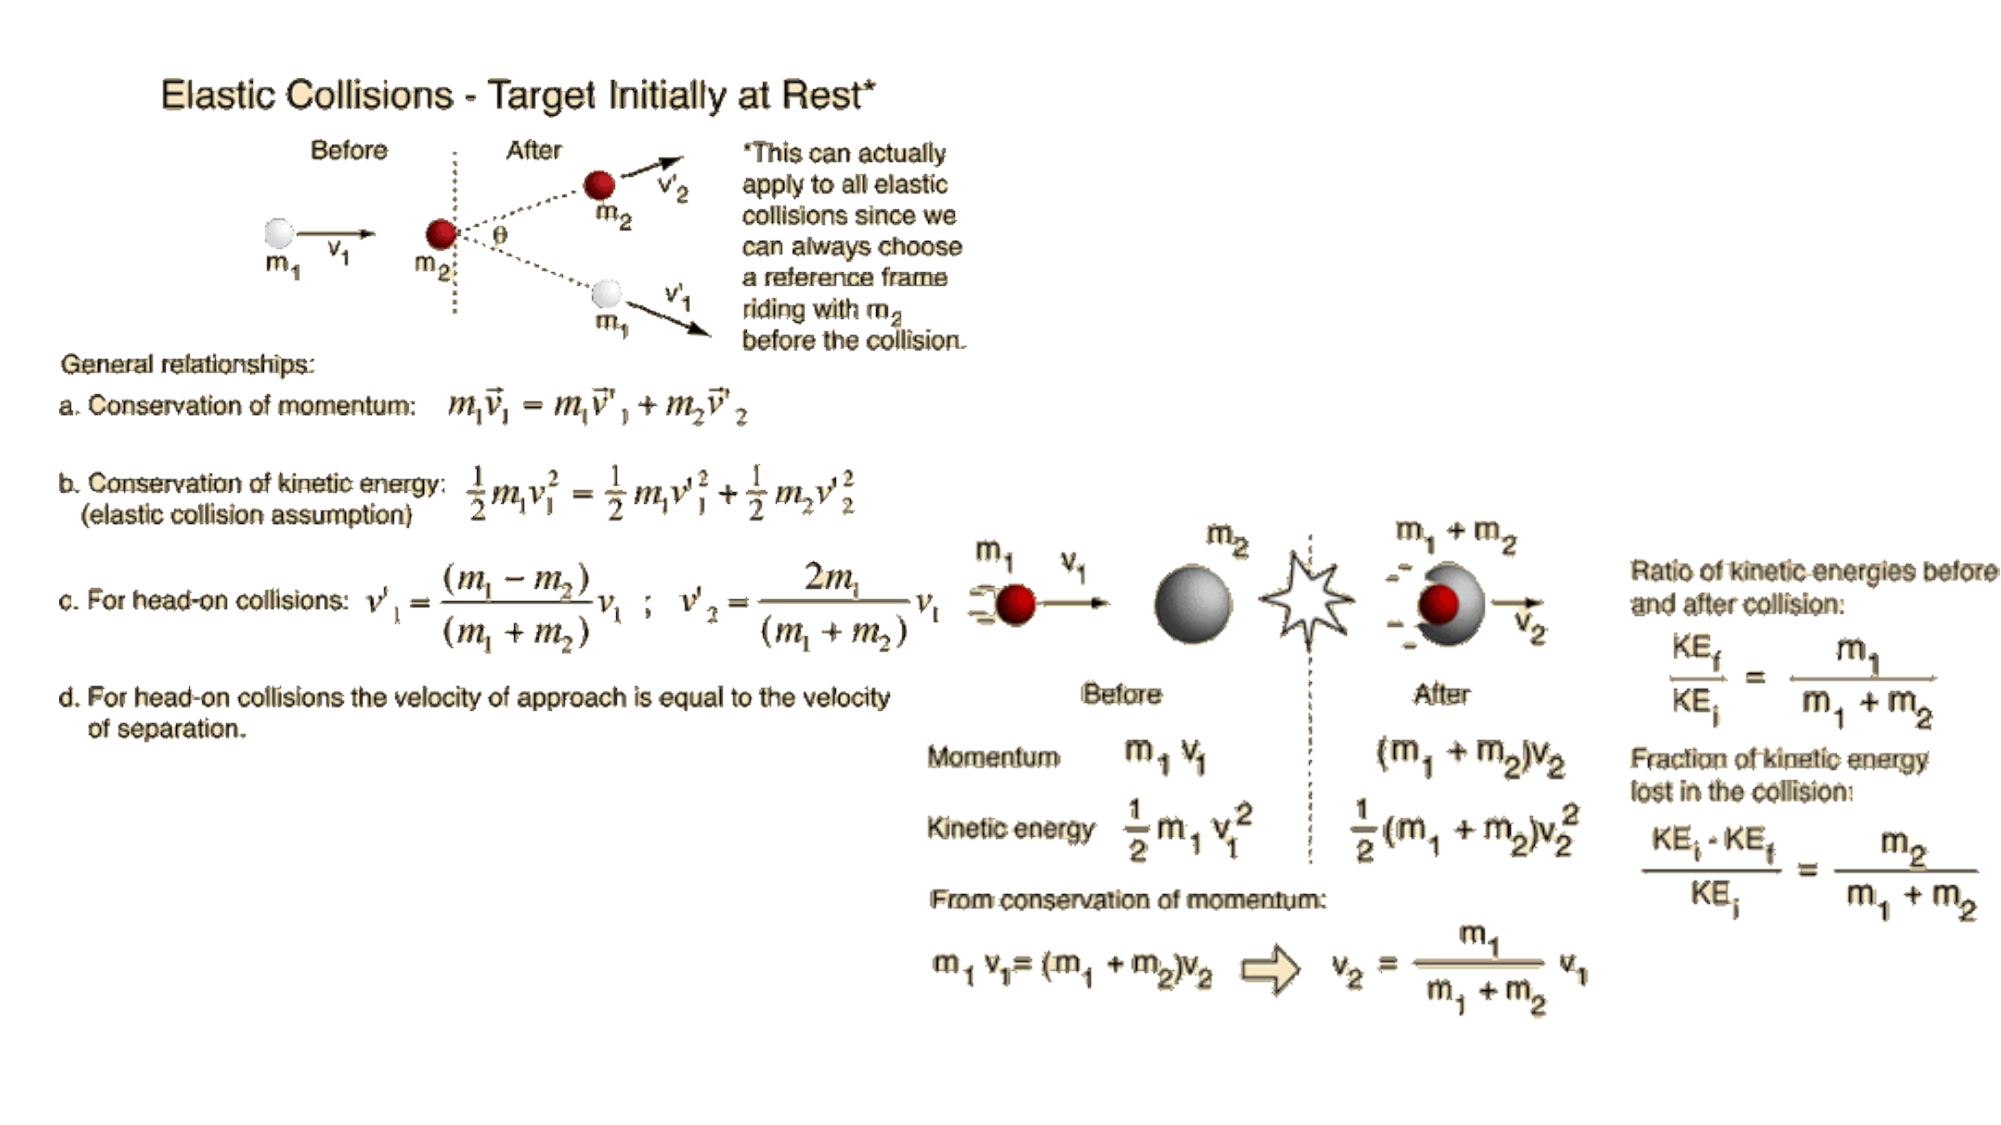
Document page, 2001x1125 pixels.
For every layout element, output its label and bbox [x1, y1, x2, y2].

list [926, 519, 2000, 1019]
picture [59, 78, 967, 745]
